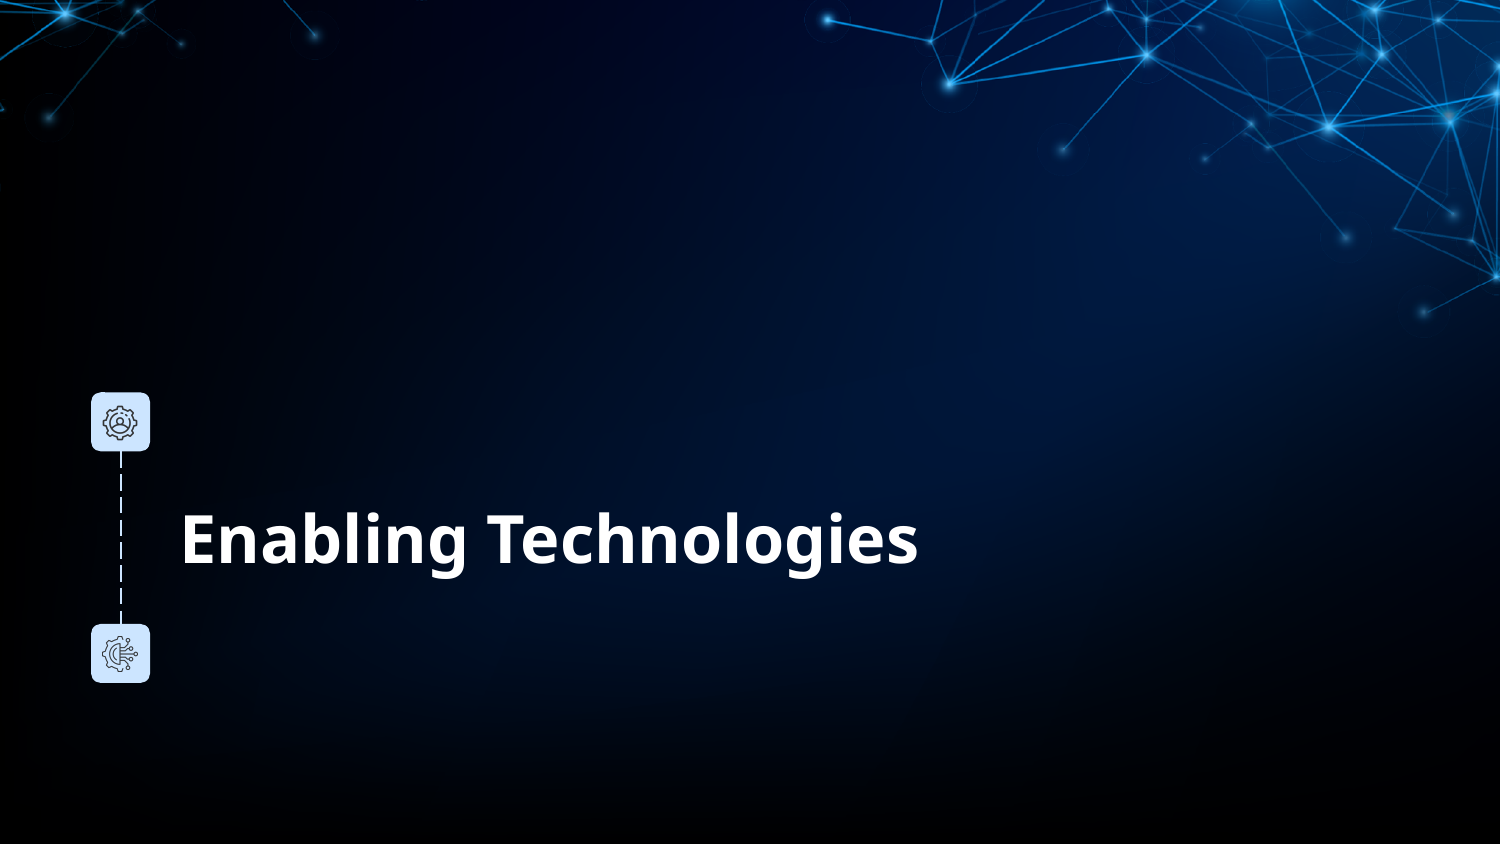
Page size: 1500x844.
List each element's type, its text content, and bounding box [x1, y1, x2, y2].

picture [0, 0, 1500, 844]
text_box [90, 623, 151, 684]
text_box Enabling Technologies [164, 489, 1091, 585]
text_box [90, 392, 151, 452]
